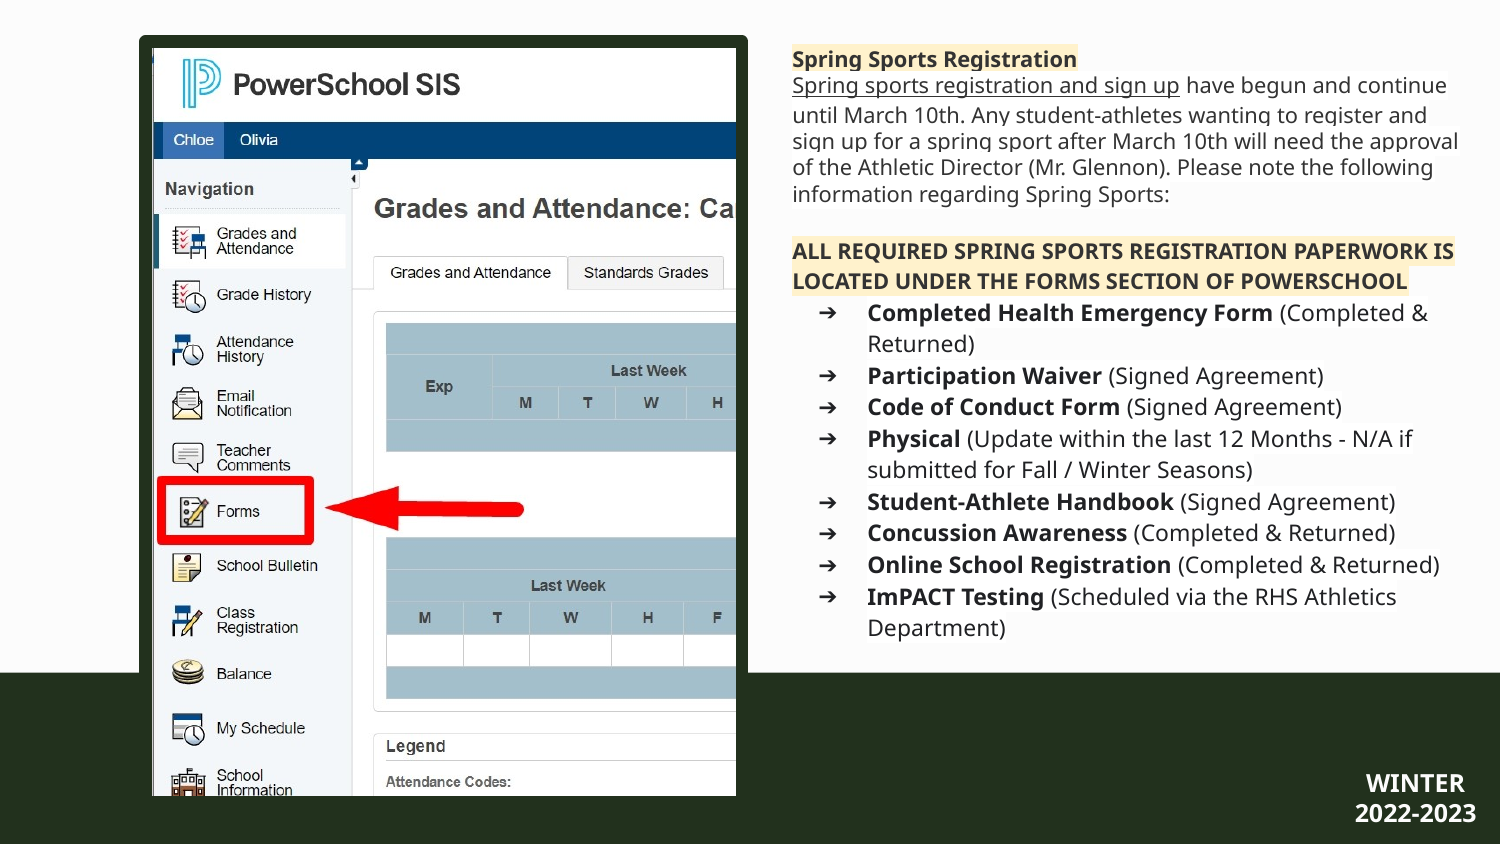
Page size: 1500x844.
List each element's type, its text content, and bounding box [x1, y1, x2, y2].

text_box Spring Sports Registration Spring sports registration and sign up have begun and continue until March 10th. Any student-athletes wanting to register and sign up for a spring sport after March 10th will need the approval of the Athletic Director (Mr. Glennon). Please note the following information regarding Spring Sports: ALL REQUIRED SPRING SPORTS REGISTRATION PAPERWORK IS LOCATED UNDER THE FORMS SECTION OF POWERSCHOOL Completed Health Emergency Form (Completed & Returned) Participation Waiver (Signed Agreement) Code of Conduct Form (Signed Agreement) Physical (Update within the last 12 Months - N/A if submitted for Fall / Winter Seasons) Student-Athlete Handbook (Signed Agreement) Concussion Awareness (Completed & Returned) Online School Registration (Completed & Returned) ImPACT Testing (Scheduled via the RHS Athletics Department) [777, 30, 1480, 656]
picture [151, 47, 736, 797]
